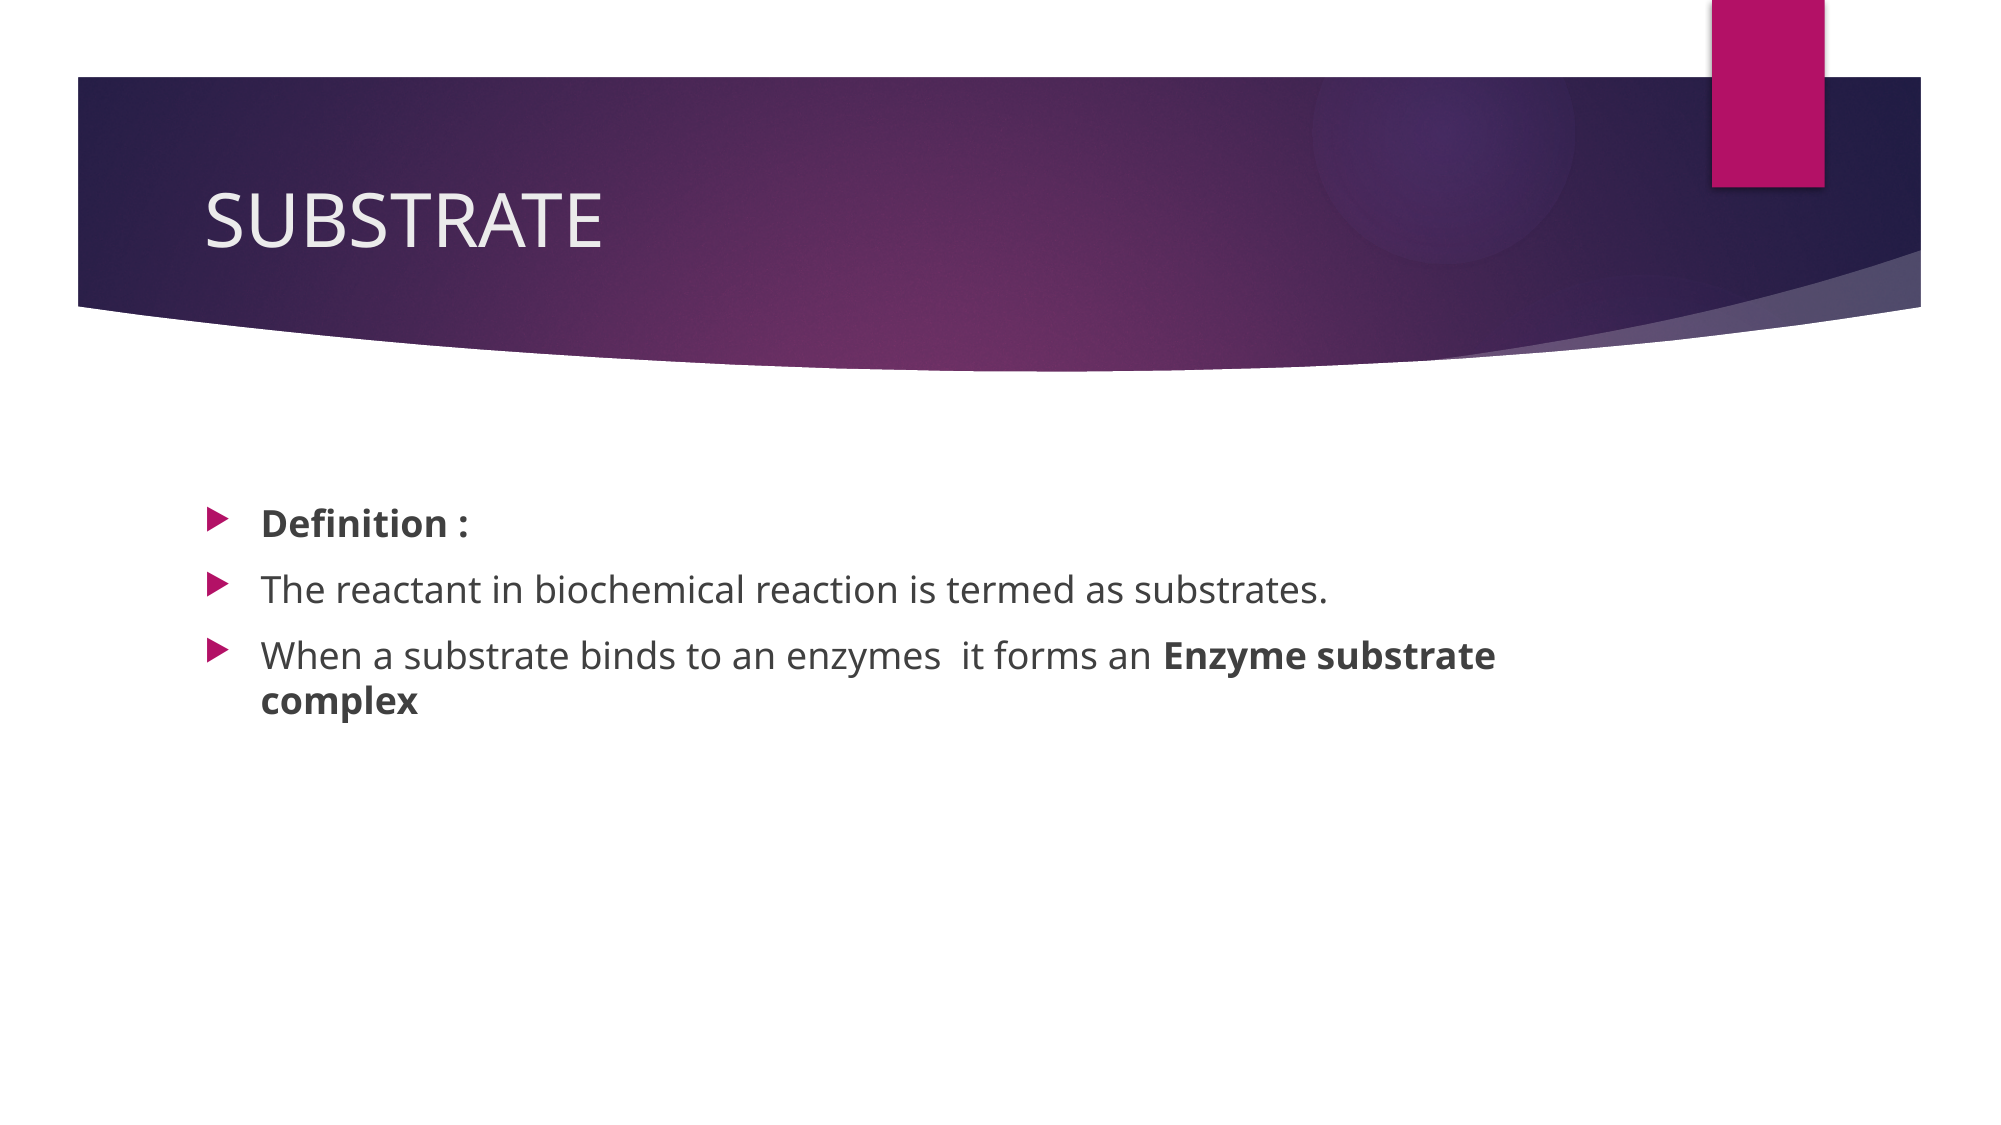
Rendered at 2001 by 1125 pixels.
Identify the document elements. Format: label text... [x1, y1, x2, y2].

title SUBSTRATE [189, 159, 1627, 276]
list Definition : The reactant in biochemical reaction is termed as substrates. When a substrate binds to an enzymes it forms an Enzyme substrate complex [189, 427, 1638, 988]
